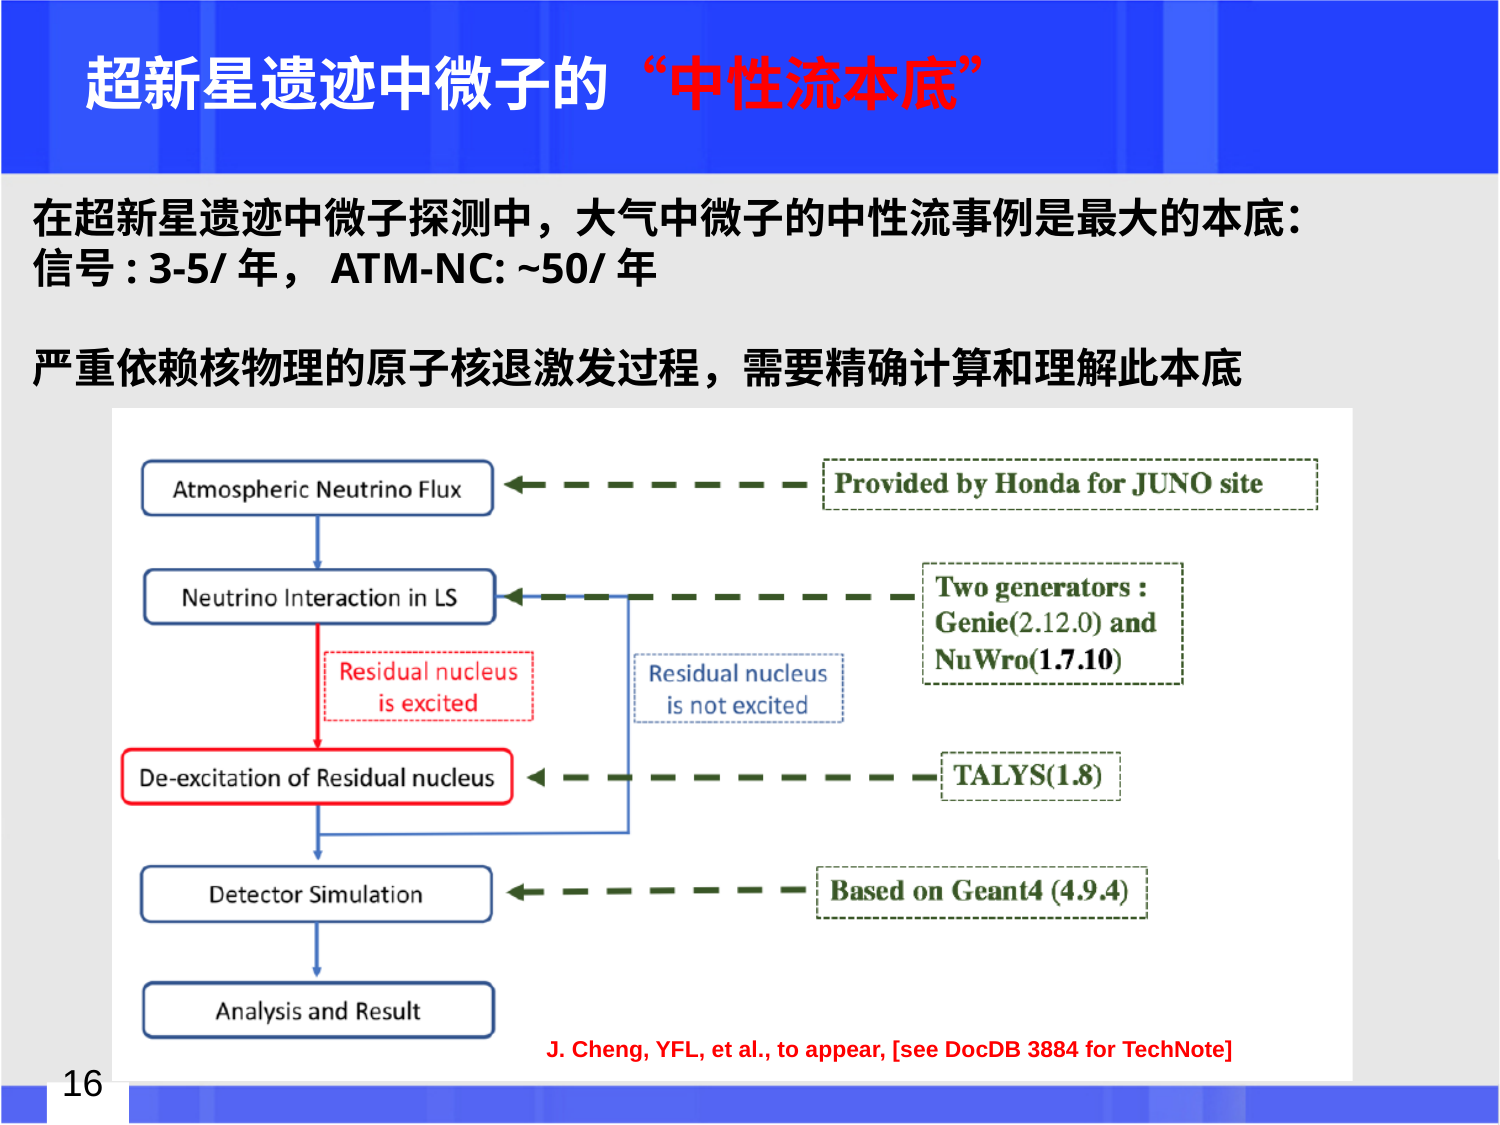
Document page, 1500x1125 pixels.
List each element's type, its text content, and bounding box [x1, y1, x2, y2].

text_box 在超新星遗迹中微子探测中，大气中微子的中性流事例是最大的本底： 信号: 3-5/年，ATM-NC: ~50/年 严重依赖核物理的原子核退激发过程，需要精确计算和理解此本底 [17, 184, 1483, 400]
title 超新星遗迹中微子的“中性流本底” [70, 23, 1436, 141]
picture [0, 0, 1500, 1125]
